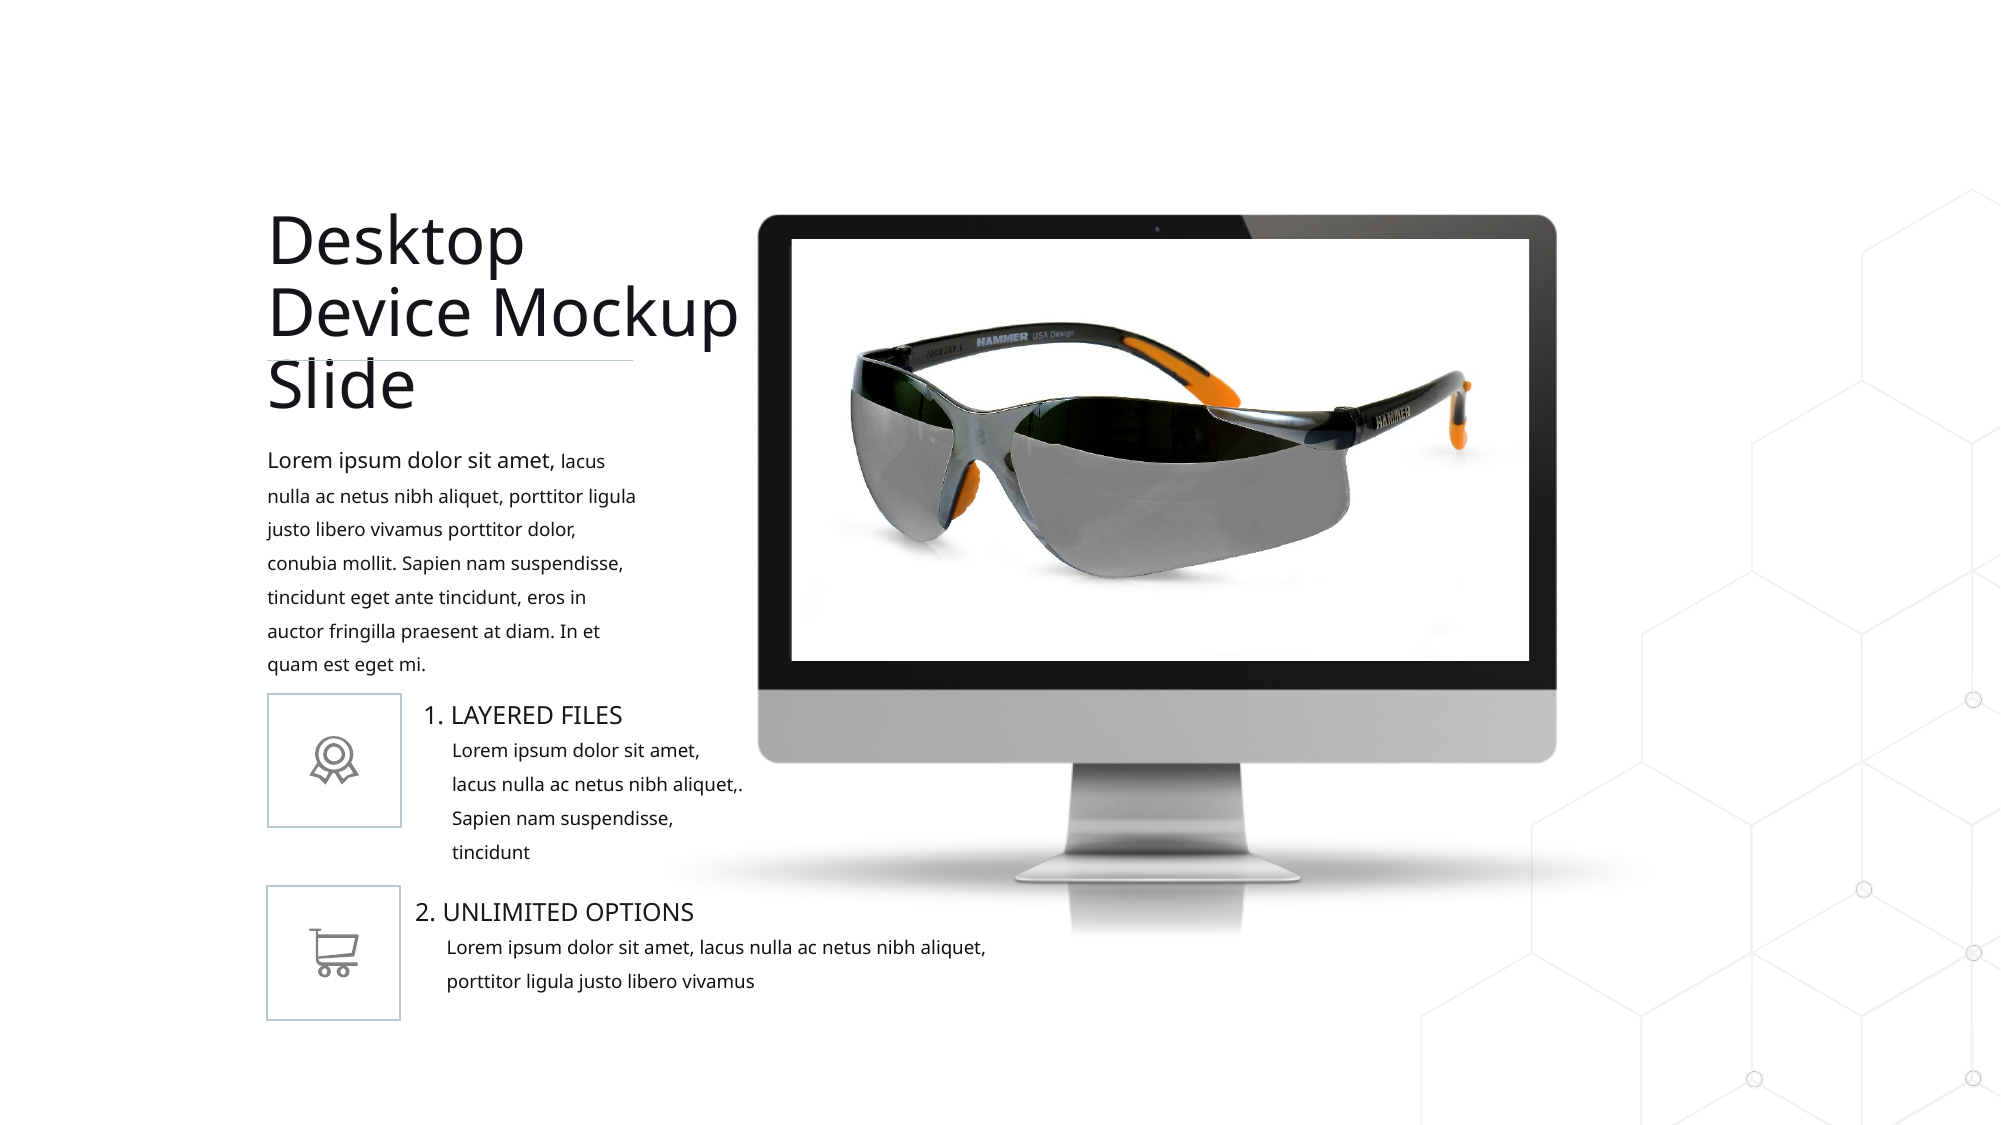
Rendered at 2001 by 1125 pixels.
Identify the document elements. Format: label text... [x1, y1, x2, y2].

text_box 1. LAYERED FILES [408, 692, 651, 737]
picture [651, 120, 1658, 1002]
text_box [267, 886, 401, 1020]
text_box Lorem ipsum dolor sit amet, lacus nulla ac netus nibh aliquet, porttitor ligula justo libero vivamus porttitor dolor, conubia mollit. Sapien nam suspendisse, tincidunt eget ante tincidunt, eros in auctor fringilla praesent at diam. In et quam est eget mi. [252, 426, 651, 683]
text_box Desktop Device Mockup Slide [252, 199, 651, 360]
text_box Lorem ipsum dolor sit amet, lacus nulla ac netus nibh aliquet,. Sapien nam suspendisse, tincidunt [437, 737, 651, 871]
text_box 2. UNLIMITED OPTIONS [401, 888, 651, 934]
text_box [267, 693, 401, 828]
text_box Lorem ipsum dolor sit amet, lacus nulla ac netus nibh aliquet, porttitor ligula justo libero vivamus [431, 934, 651, 1000]
